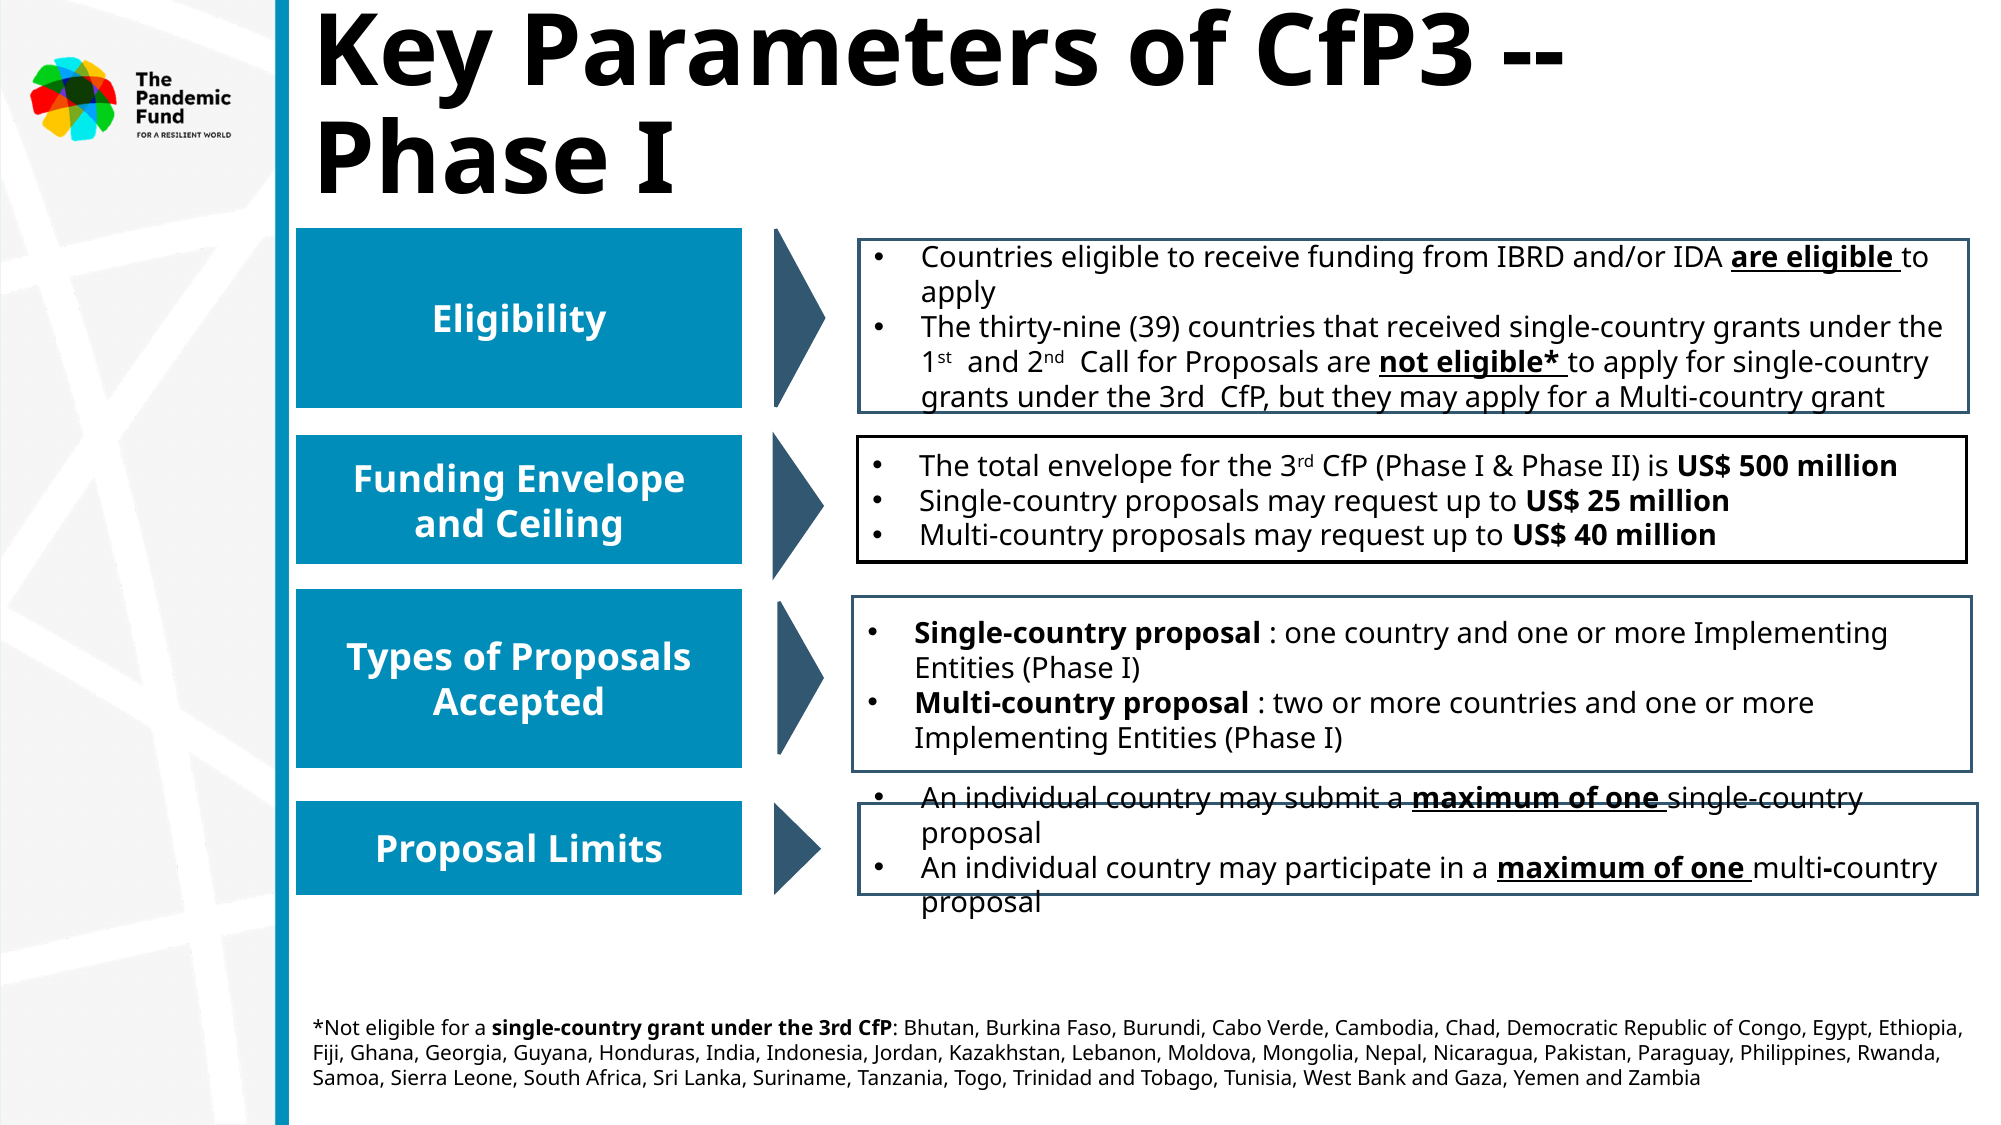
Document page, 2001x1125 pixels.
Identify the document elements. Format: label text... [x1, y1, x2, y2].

text_box The total envelope for the 3rd CfP (Phase I & Phase II) is US$ 500 million Single-country proposals may request up to US$ 25 million Multi-country proposals may request up to US$ 40 million [856, 435, 1968, 564]
text_box Countries eligible to receive funding from IBRD and/or IDA are eligible to apply The thirty-nine (39) countries that received single-country grants under the 1st and 2nd Call for Proposals are not eligible* to apply for single-country grants under the 3rd CfP, but they may apply for a Multi-country grant [857, 238, 1970, 414]
picture [0, 0, 275, 1125]
title Key Parameters of CfP3 -- Phase I [297, 39, 1836, 175]
text_box An individual country may submit a maximum of one single-country proposal An individual country may participate in a maximum of one multi-country proposal [857, 802, 1979, 896]
text_box *Not eligible for a single-country grant under the 3rd CfP: Bhutan, Burkina Faso, Burundi, Cabo Verde, Cambodia, Chad, Democratic Republic of Congo, Egypt, Ethiopia, Fiji, Ghana, Georgia, Guyana, Honduras, India, Indonesia, Jordan, Kazakhstan, Lebanon, Moldova, Mongolia, Nepal, Nicaragua, Pakistan, Paraguay, Philippines, Rwanda, Samoa, Sierra Leone, South Africa, Sri Lanka, Suriname, Tanzania, Togo, Trinidad and Tobago, Tunisia, West Bank and Gaza, Yemen and Zambia [297, 1007, 1987, 1097]
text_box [297, 228, 825, 894]
text_box Single-country proposal : one country and one or more Implementing Entities (Phase I) Multi-country proposal : two or more countries and one or more Implementing Entities (Phase I) [851, 595, 1973, 773]
